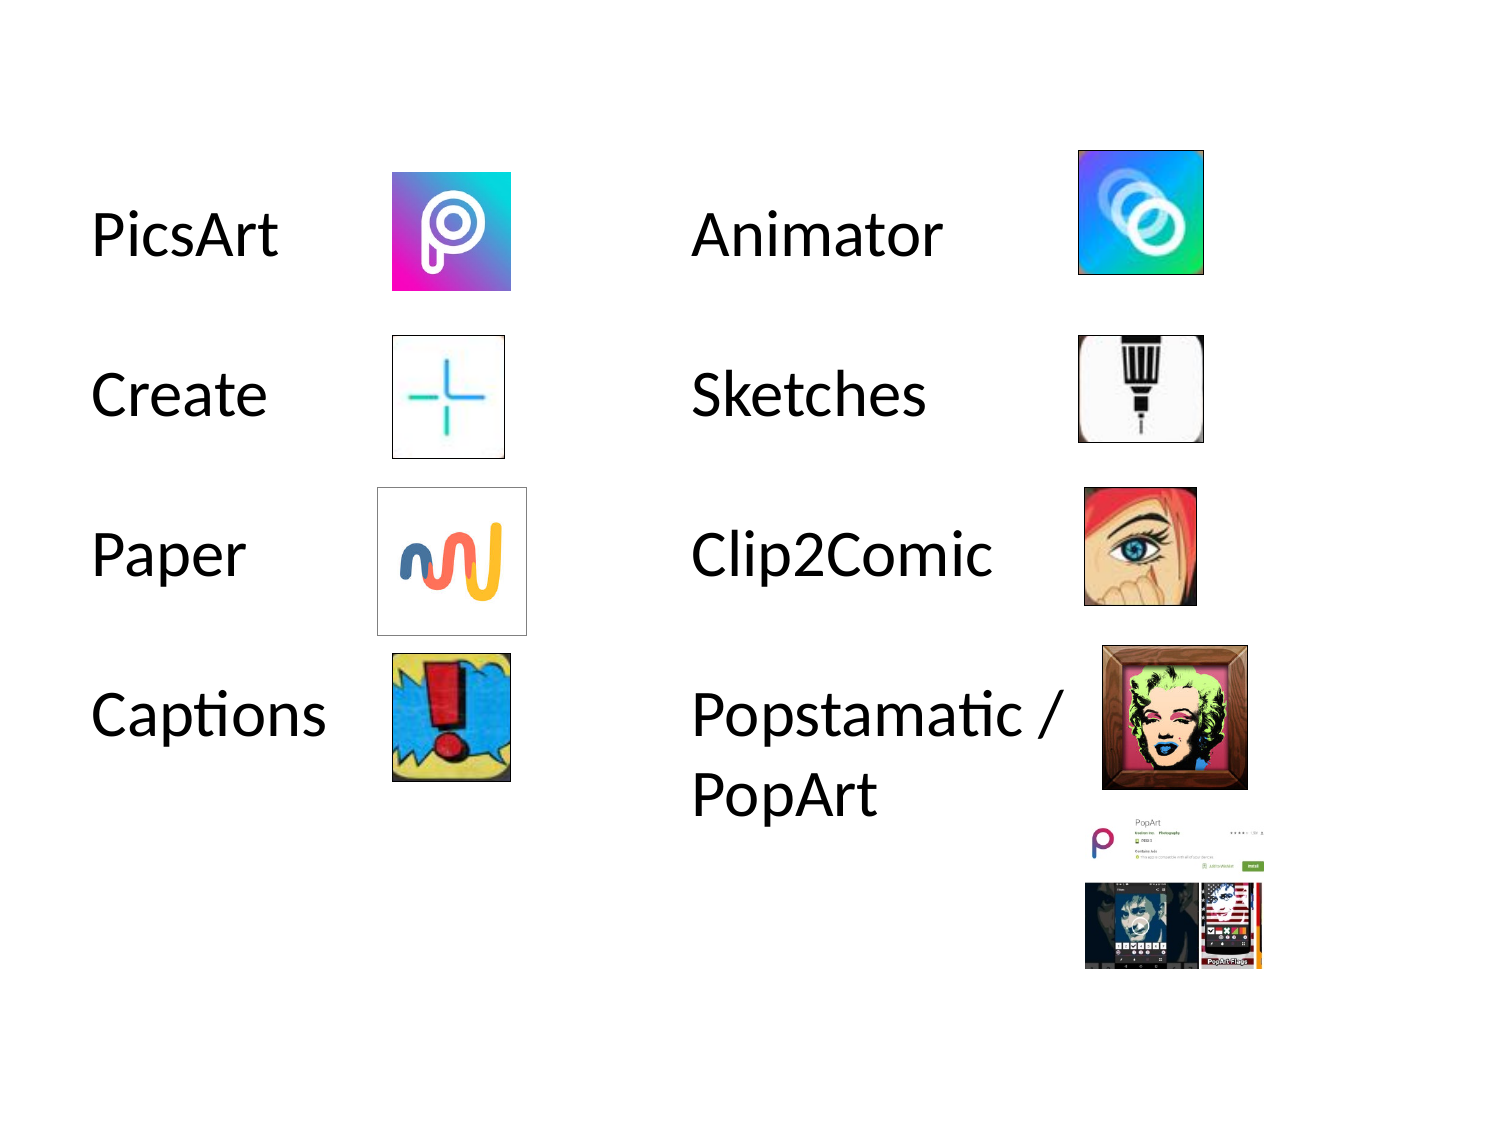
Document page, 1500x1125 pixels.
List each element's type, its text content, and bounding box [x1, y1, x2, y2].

picture [1084, 486, 1198, 606]
picture [392, 652, 512, 783]
picture [392, 172, 512, 291]
picture [1102, 644, 1248, 791]
picture [392, 334, 505, 459]
picture [1078, 149, 1204, 275]
picture [1078, 334, 1204, 444]
picture [1085, 814, 1265, 969]
picture [377, 486, 527, 637]
title PicsArt Animator Create Sketches Paper Clip2Comic Captions Popstamatic / PopArt [76, 456, 1427, 644]
